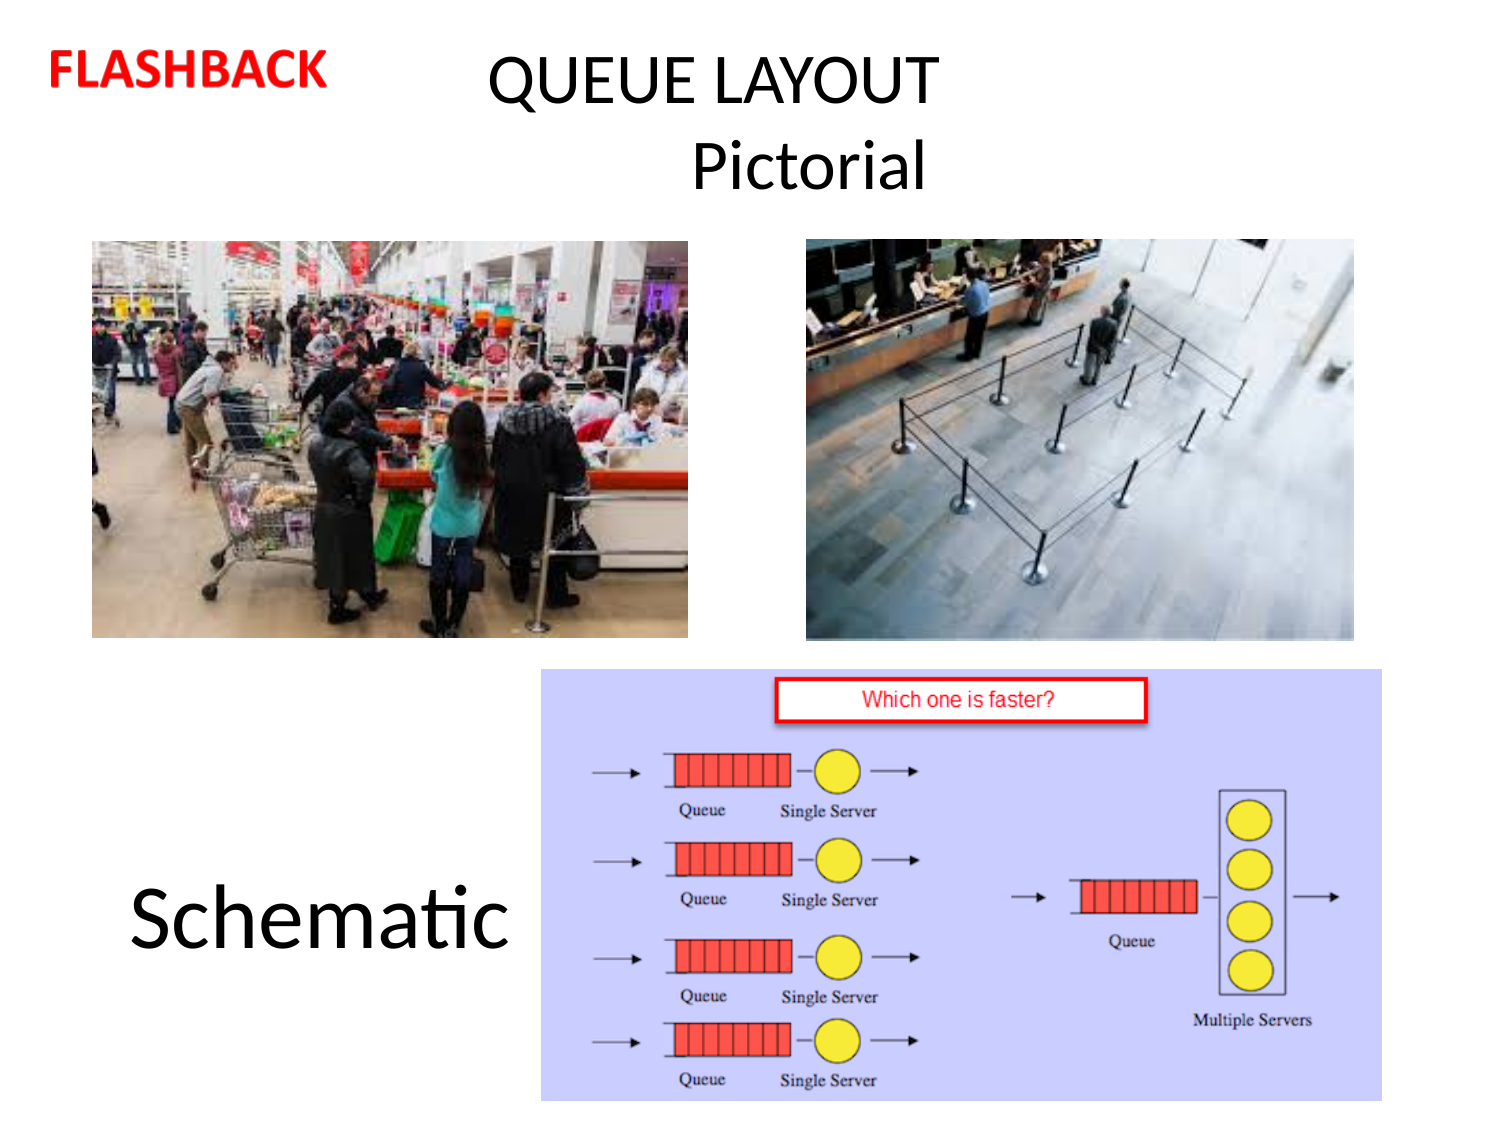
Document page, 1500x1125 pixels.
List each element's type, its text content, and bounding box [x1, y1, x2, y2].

picture [92, 241, 689, 639]
picture [806, 239, 1354, 641]
picture [541, 668, 1382, 1101]
picture [12, 15, 363, 139]
title QUEUE LAYOUT Pictorial [0, 24, 1490, 213]
text_box Schematic [114, 849, 526, 975]
